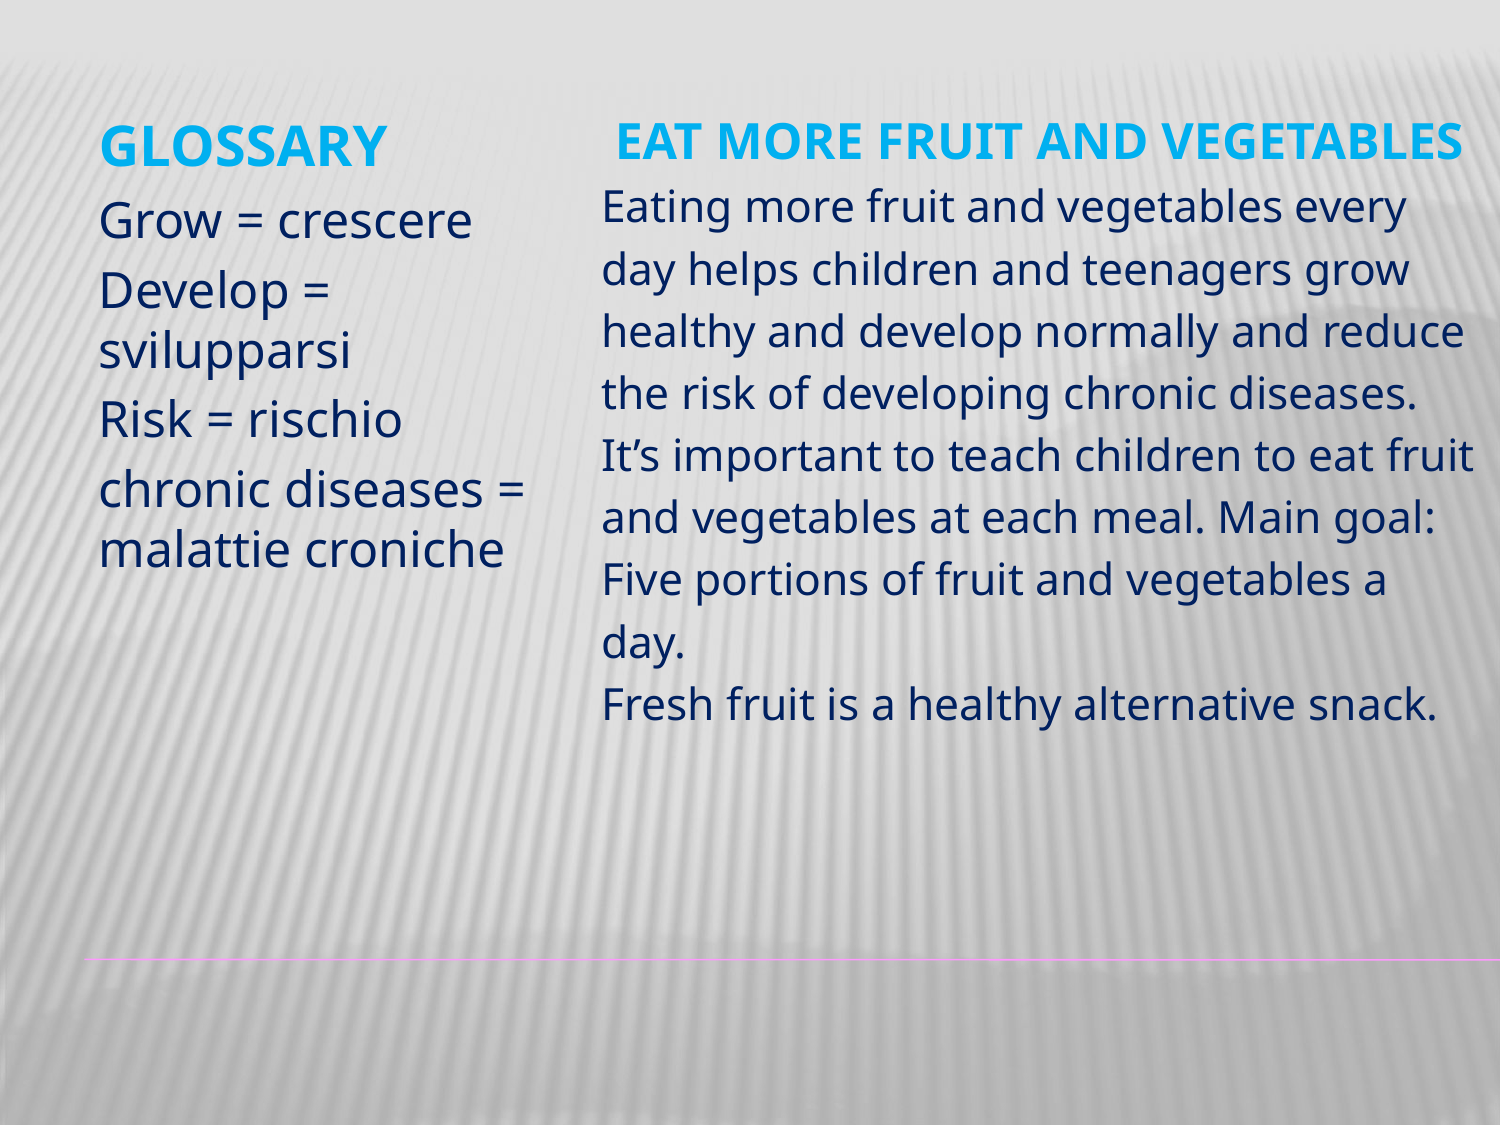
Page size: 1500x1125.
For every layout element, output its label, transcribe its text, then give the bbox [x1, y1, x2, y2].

list EAT MORE FRUIT AND VEGETABLES Eating more fruit and vegetables every day helps children and teenagers grow healthy and develop normally and reduce the risk of developing chronic diseases. It’s important to teach children to eat fruit and vegetables at each meal. Main goal: Five portions of fruit and vegetables a day. Fresh fruit is a healthy alternative snack. [586, 99, 1500, 888]
list glossary Grow = crescere Develop = svilupparsi Risk = rischio chronic diseases = malattie croniche [83, 103, 578, 891]
